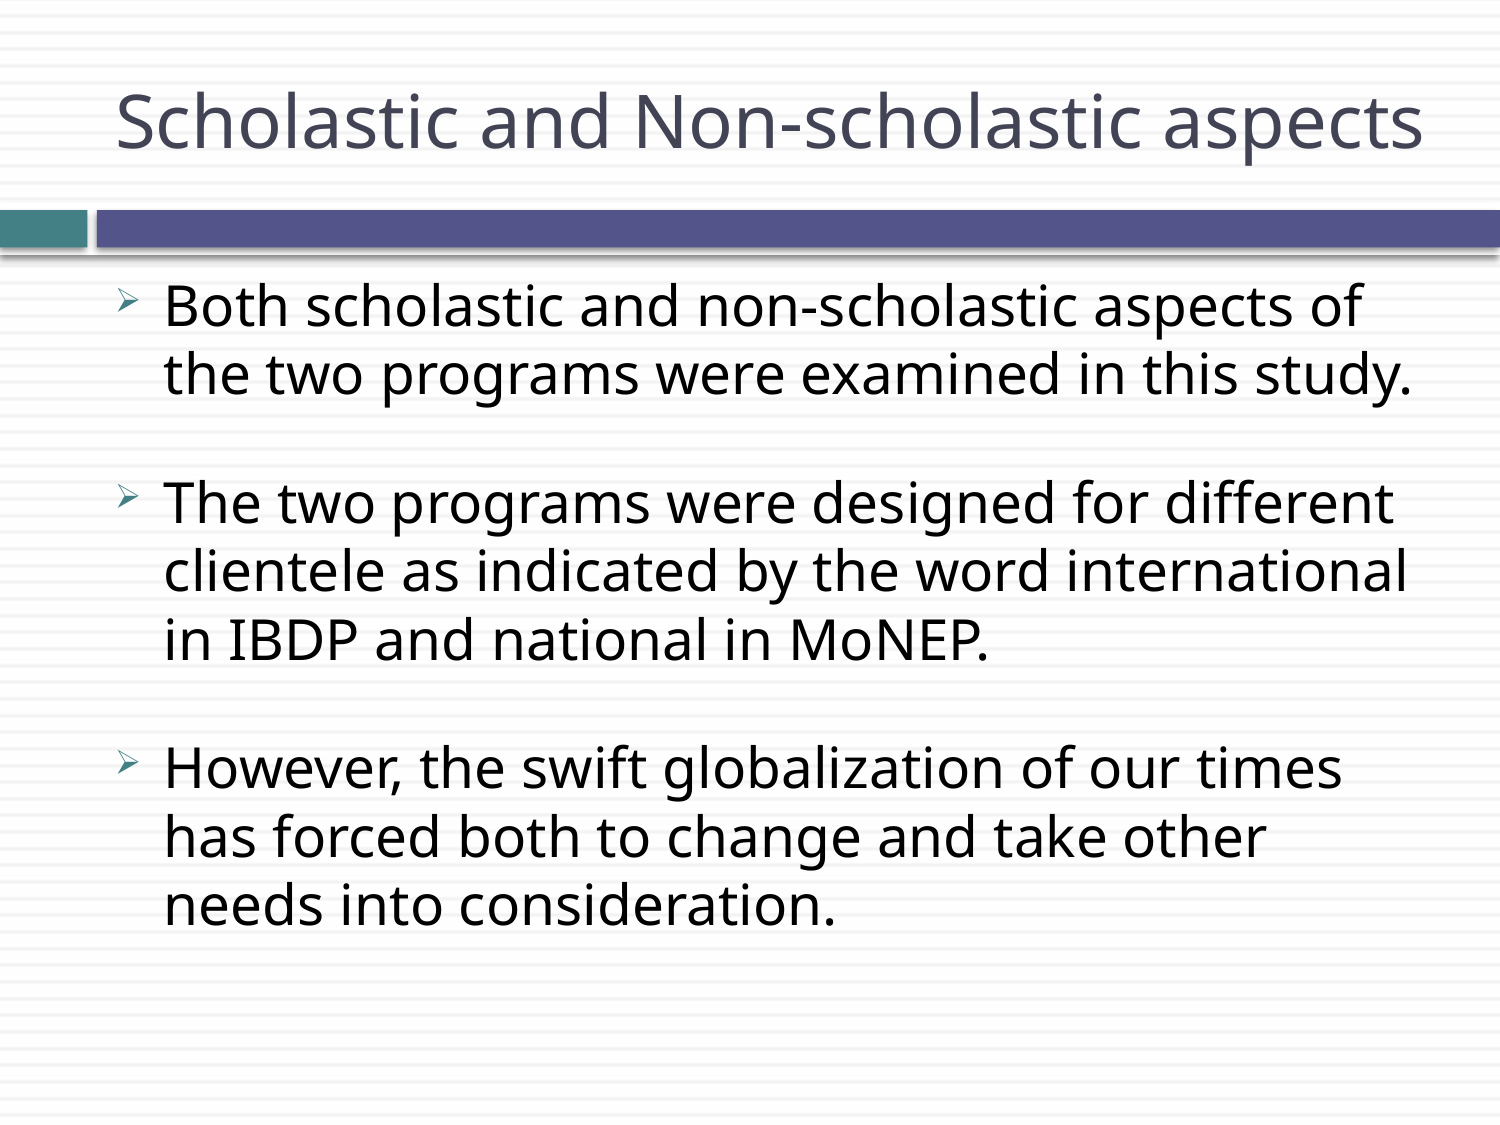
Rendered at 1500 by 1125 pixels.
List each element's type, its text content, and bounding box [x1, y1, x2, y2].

title Scholastic and Non-scholastic aspects [100, 37, 1488, 200]
list Both scholastic and non-scholastic aspects of the two programs were examined in this study. The two programs were designed for different clientele as indicated by the word international in IBDP and national in MoNEP. However, the swift globalization of our times has forced both to change and take other needs into consideration. [99, 262, 1438, 1038]
